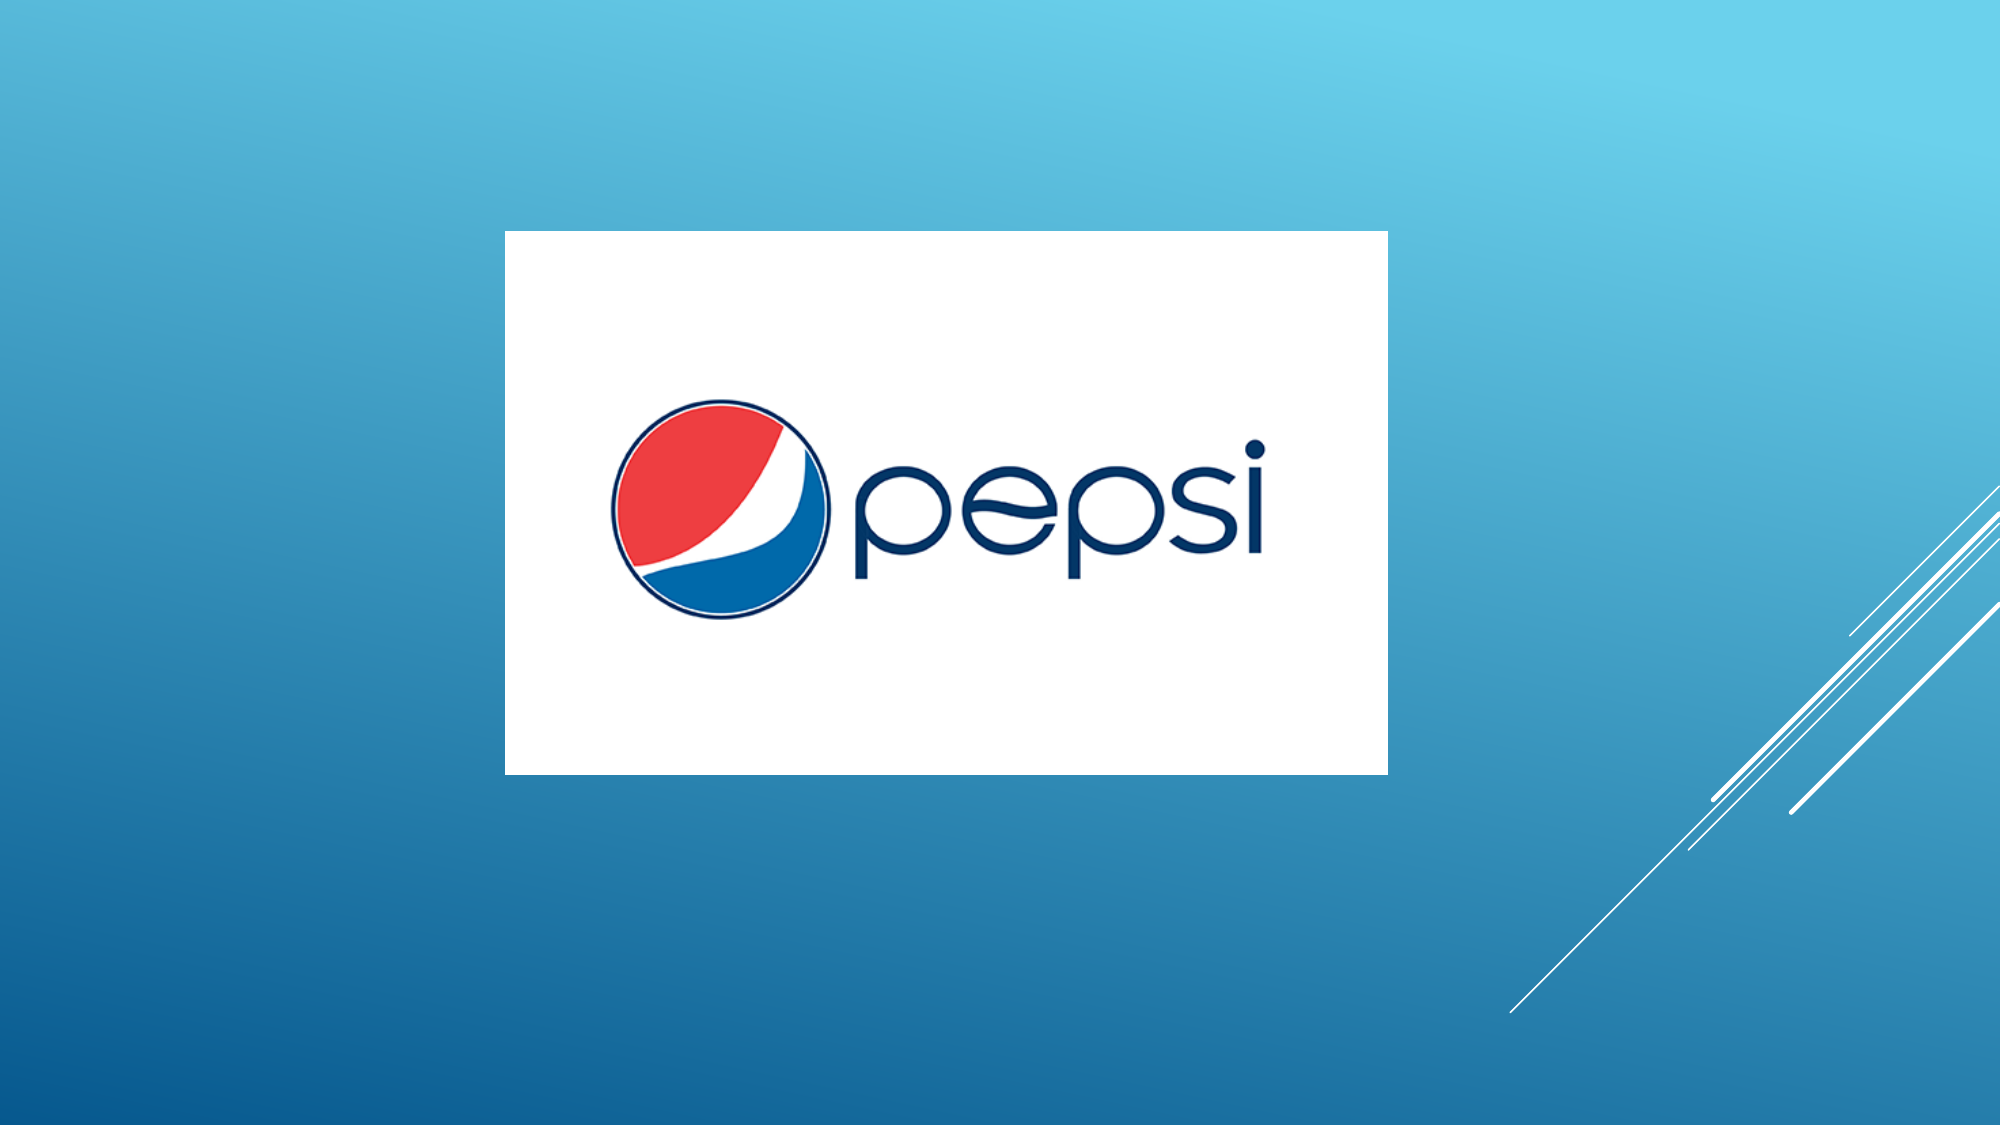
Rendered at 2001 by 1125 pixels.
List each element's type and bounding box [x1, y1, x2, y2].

list [504, 231, 1389, 775]
